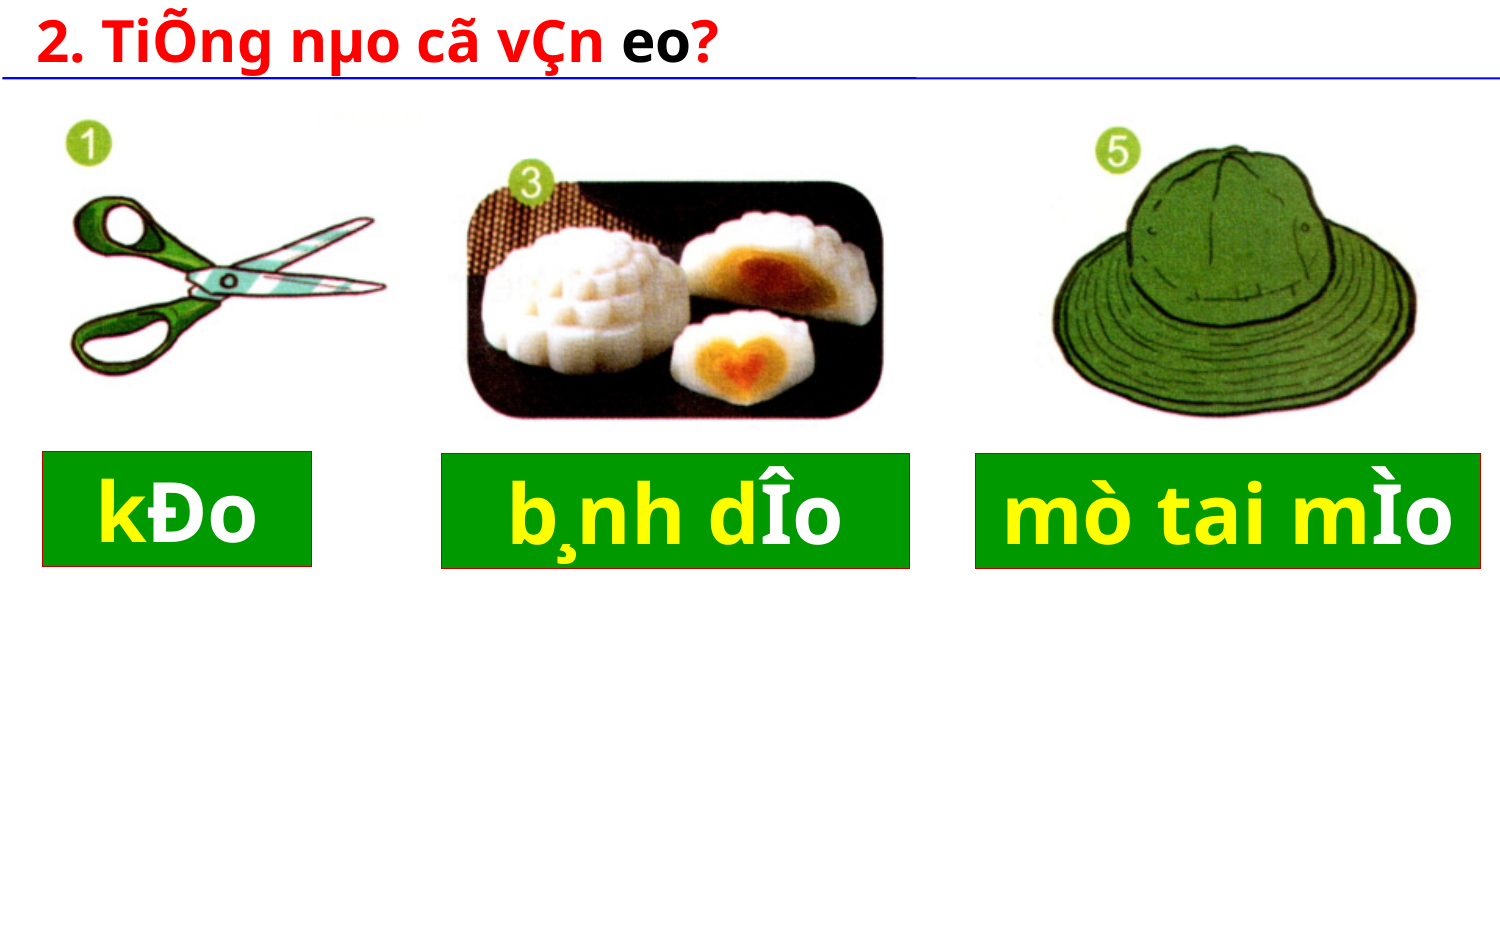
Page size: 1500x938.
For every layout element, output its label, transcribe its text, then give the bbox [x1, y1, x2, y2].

picture [446, 158, 901, 431]
text_box mò tai mÌo [975, 453, 1481, 569]
text_box kÐo [42, 451, 312, 567]
text_box b¸nh dÎo [441, 453, 910, 569]
text_box 2. TiÕng nµo cã vÇn eo? [21, 0, 1500, 78]
picture [45, 111, 423, 391]
picture [1033, 117, 1429, 431]
